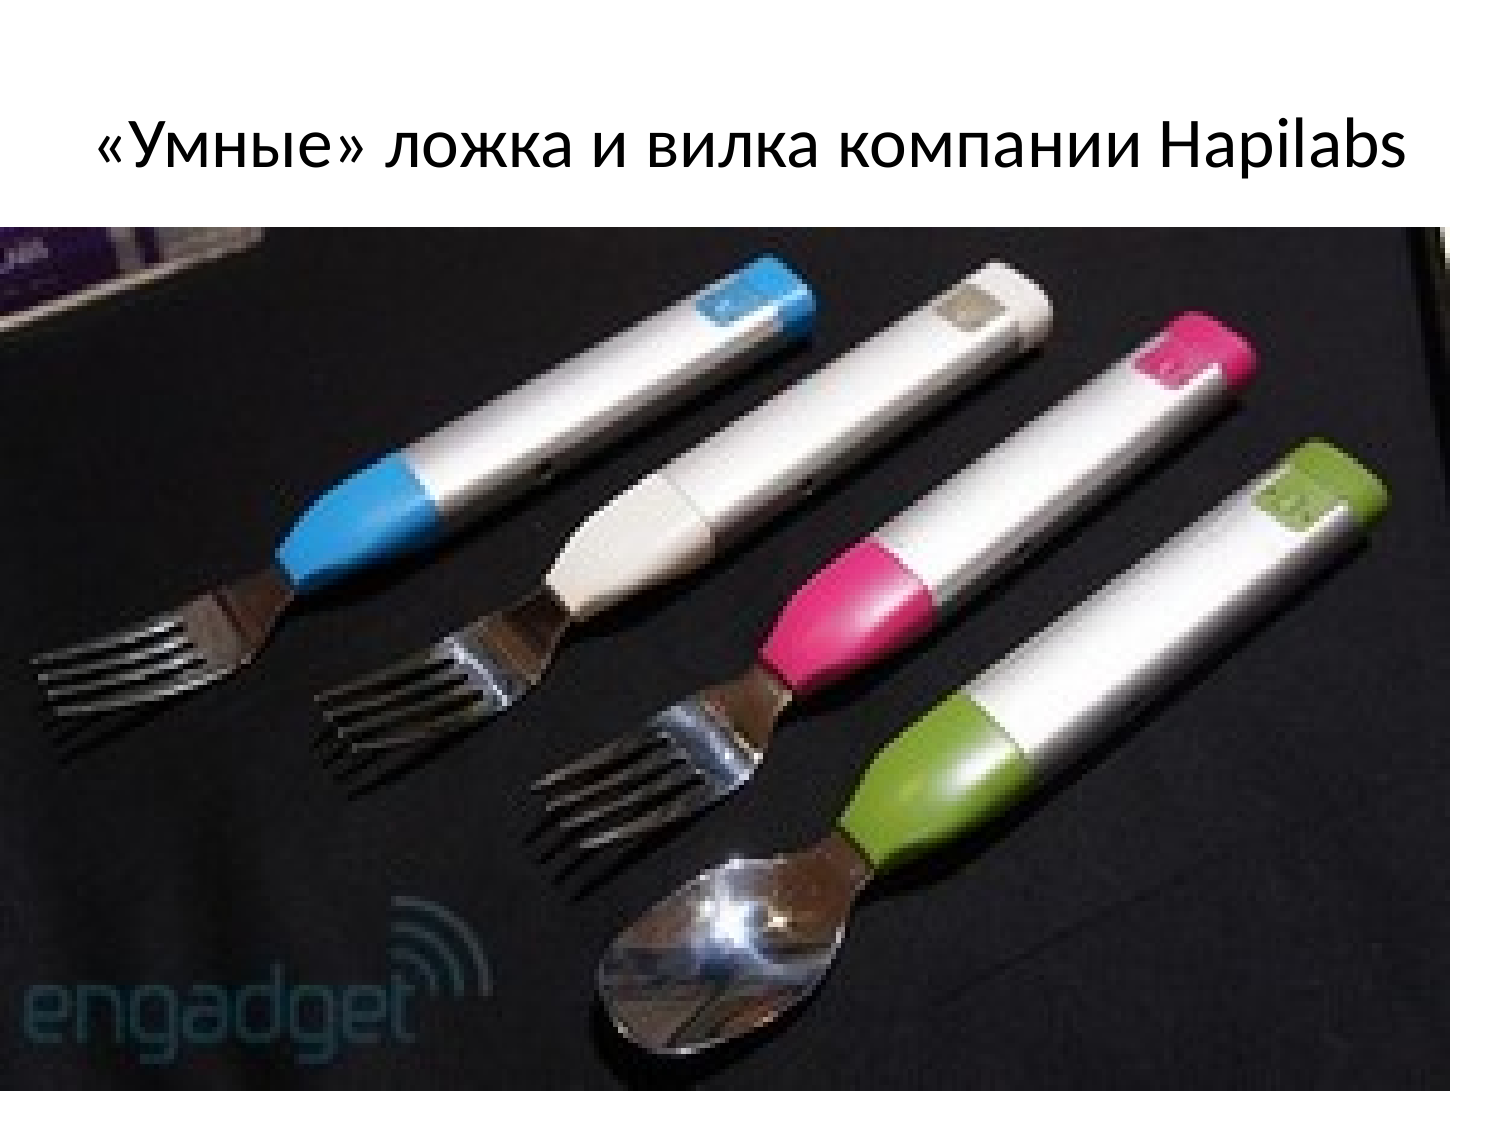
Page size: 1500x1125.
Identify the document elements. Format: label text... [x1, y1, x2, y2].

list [0, 192, 1450, 1125]
title «Умные» ложка и вилка компании Hapilabs [75, 45, 1425, 191]
